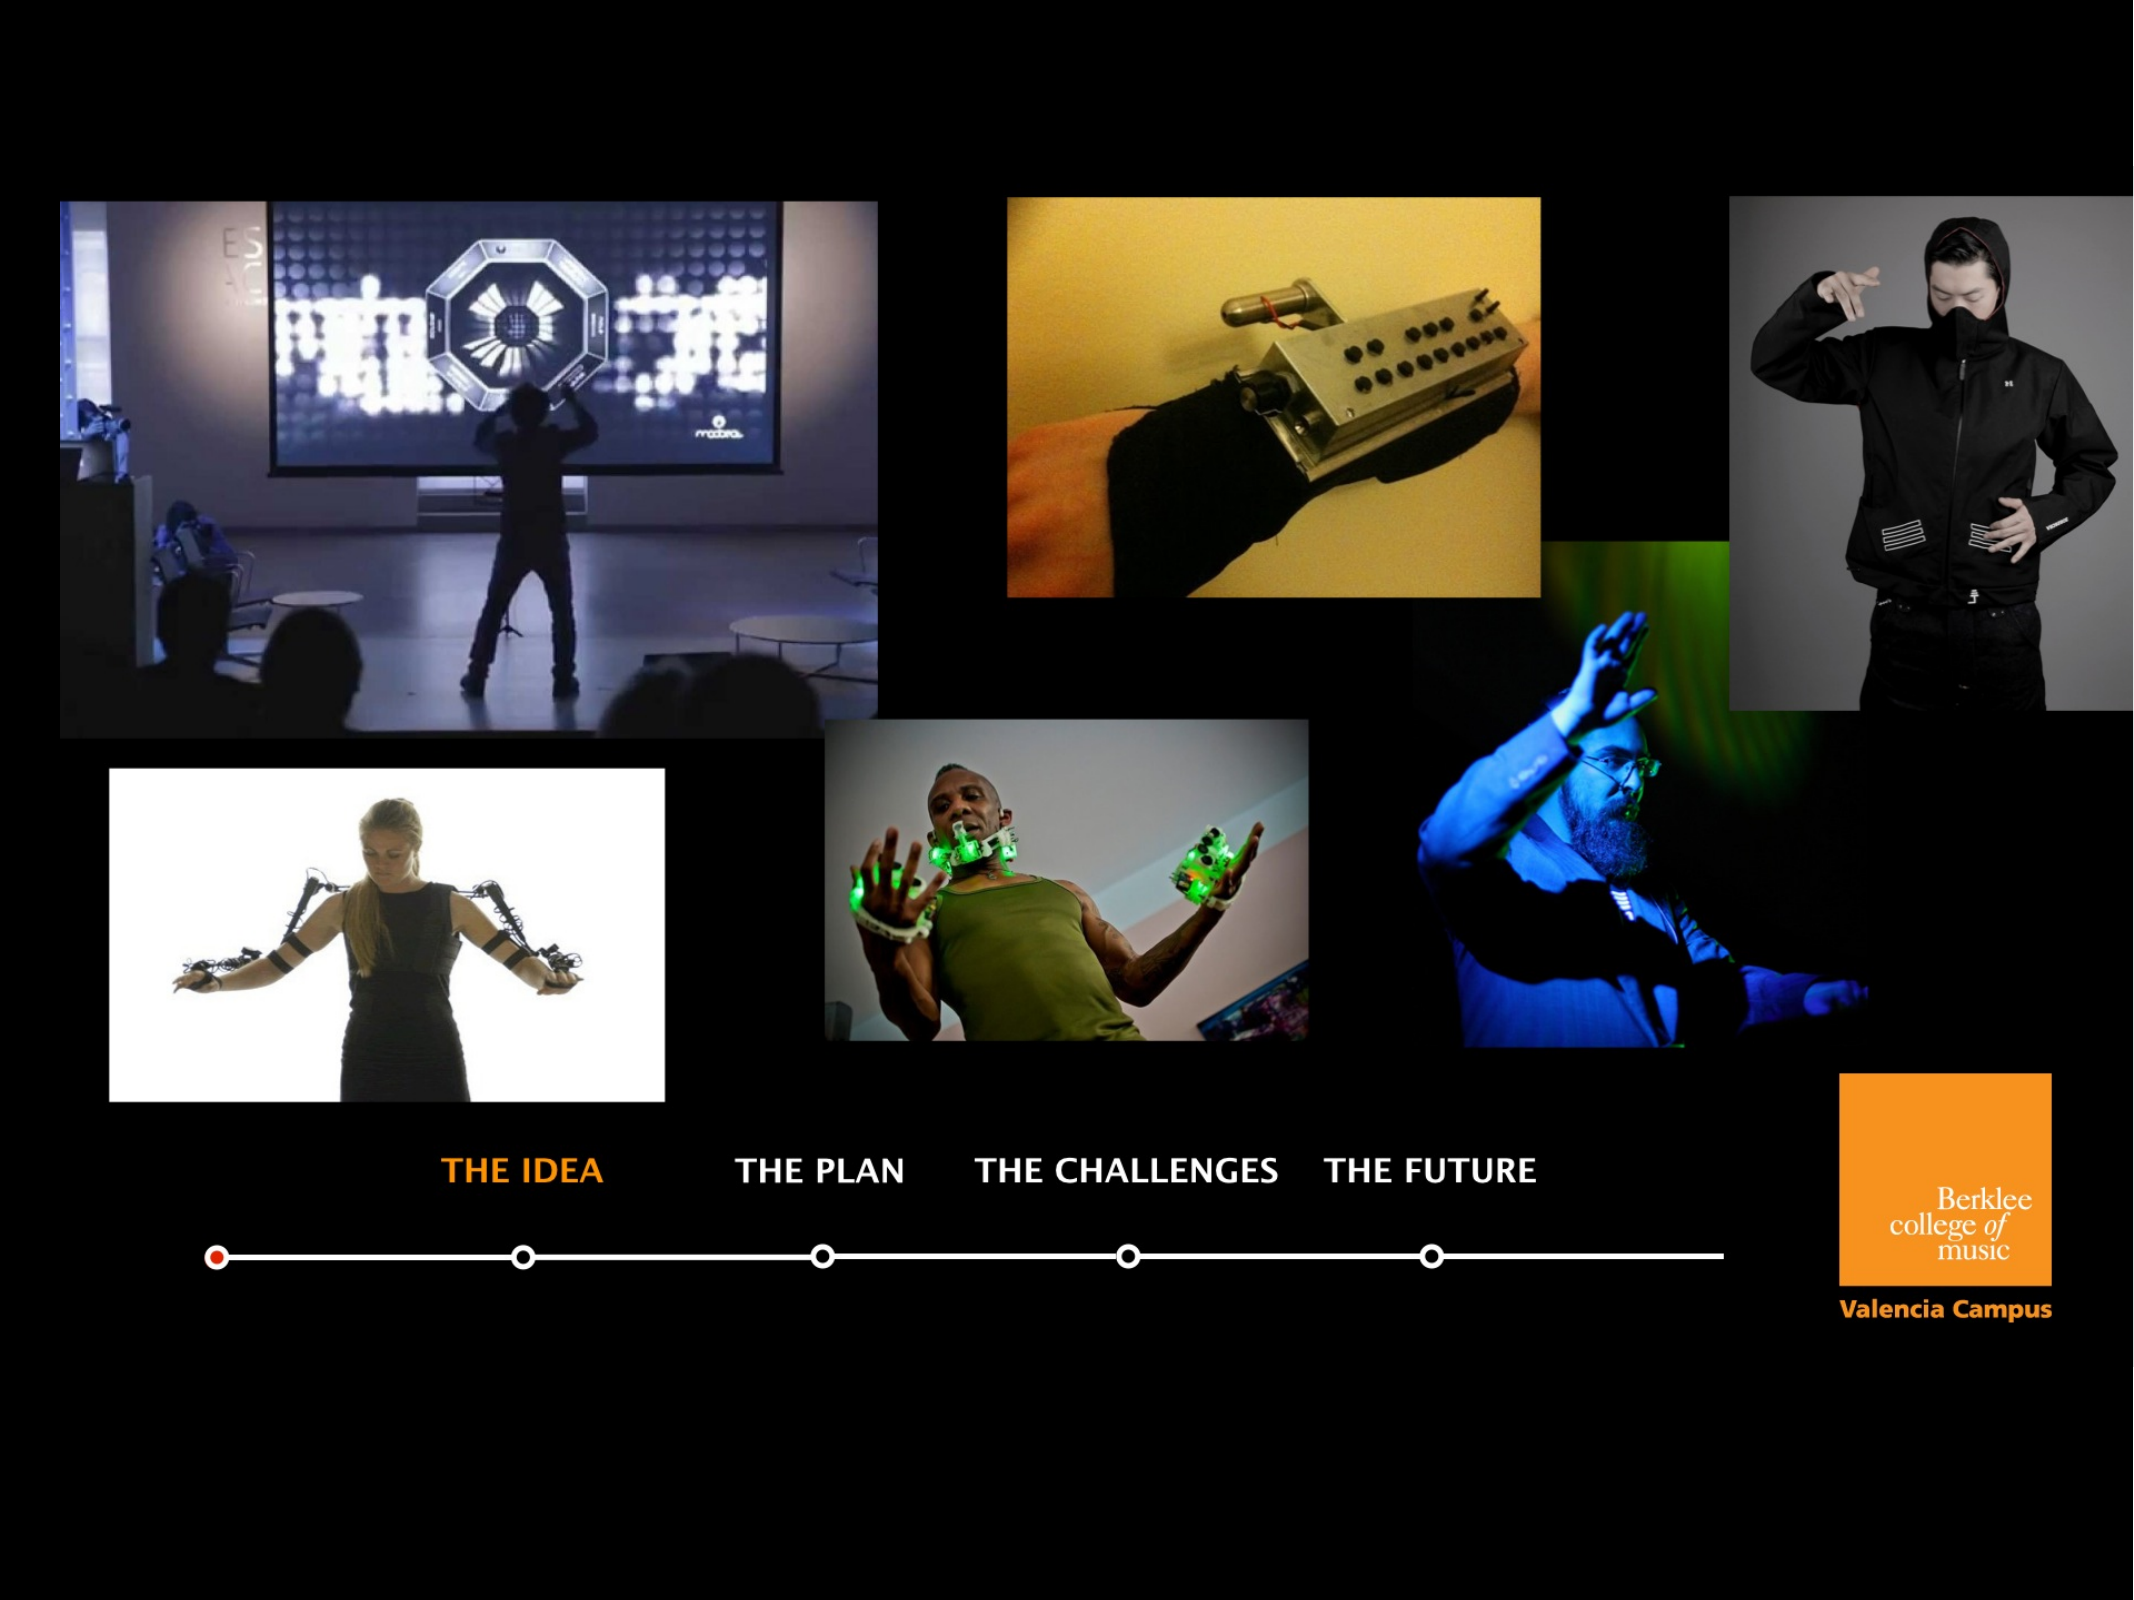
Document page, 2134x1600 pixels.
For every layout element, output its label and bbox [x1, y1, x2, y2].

picture [60, 166, 2134, 1367]
